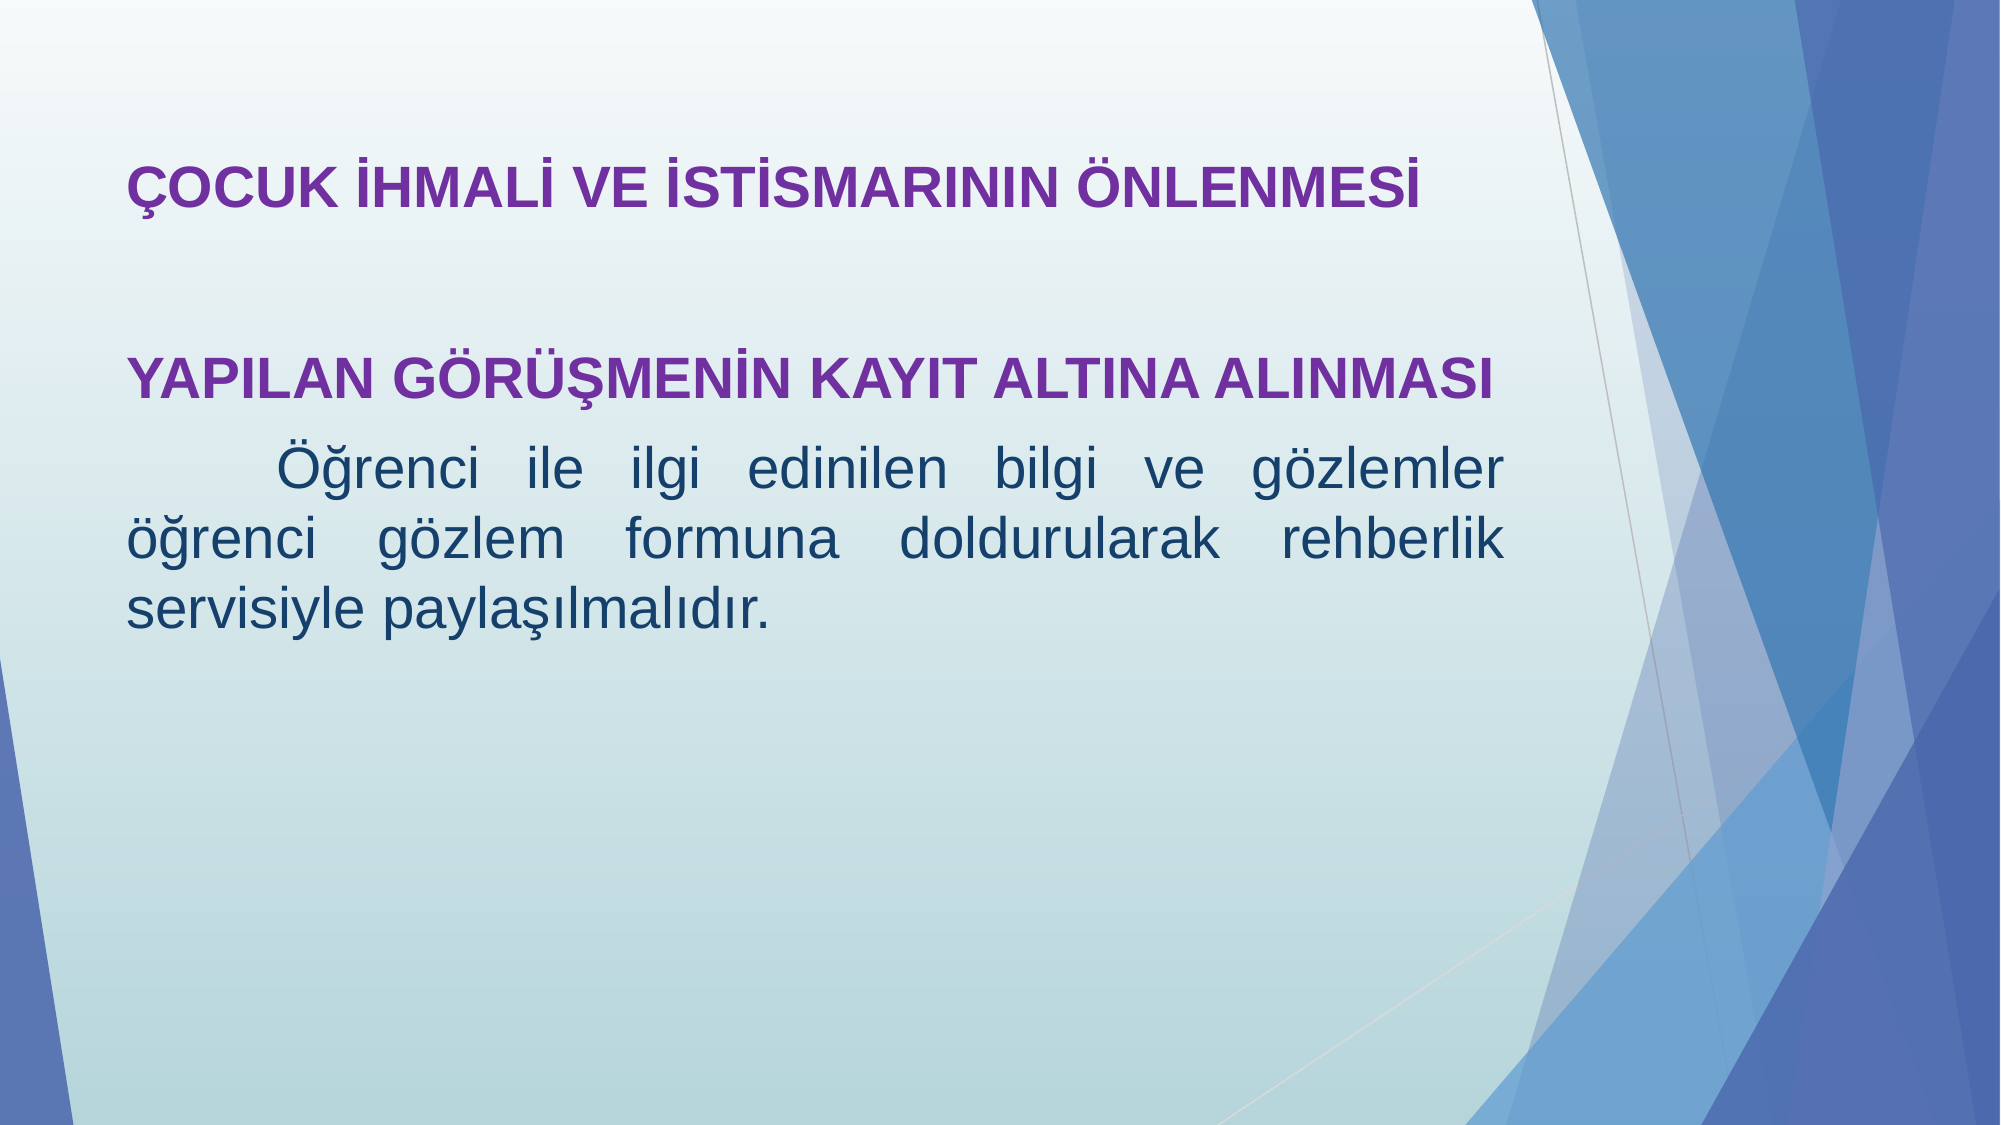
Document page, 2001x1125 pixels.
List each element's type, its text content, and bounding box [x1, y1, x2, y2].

title ÇOCUK İHMALİ VE İSTİSMARININ ÖNLENMESİ [111, 99, 1625, 270]
list YAPILAN GÖRÜŞMENİN KAYIT ALTINA ALINMASI Öğrenci ile ilgi edinilen bilgi ve gözlemler öğrenci gözlem formuna doldurularak rehberlik servisiyle paylaşılmalıdır. [111, 332, 1522, 852]
